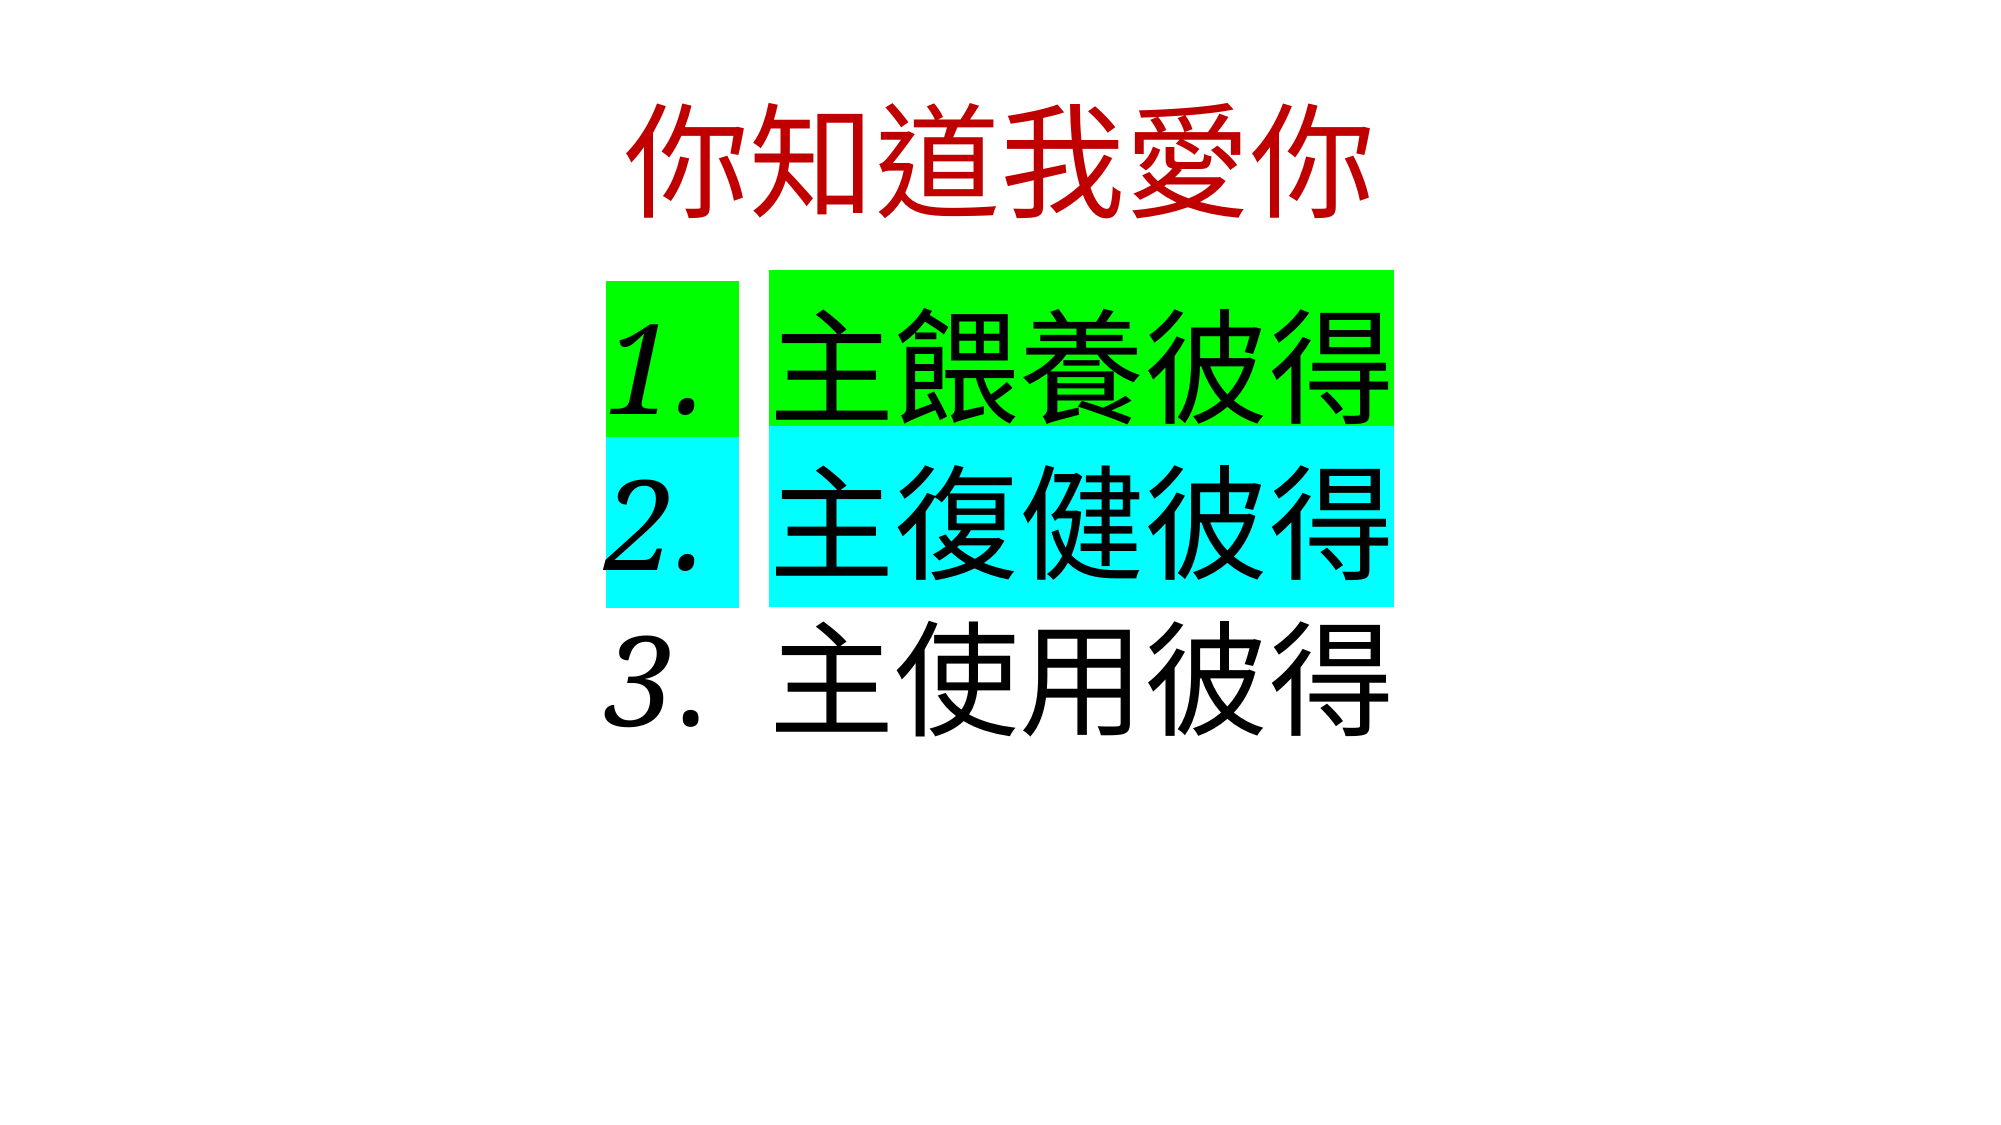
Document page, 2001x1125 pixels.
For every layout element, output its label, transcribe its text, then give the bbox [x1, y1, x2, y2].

title 你知道我愛你 [137, 59, 1863, 278]
list 1. 主餵養彼得 2. 主復健彼得 3. 主使用彼得 [137, 299, 1863, 1014]
